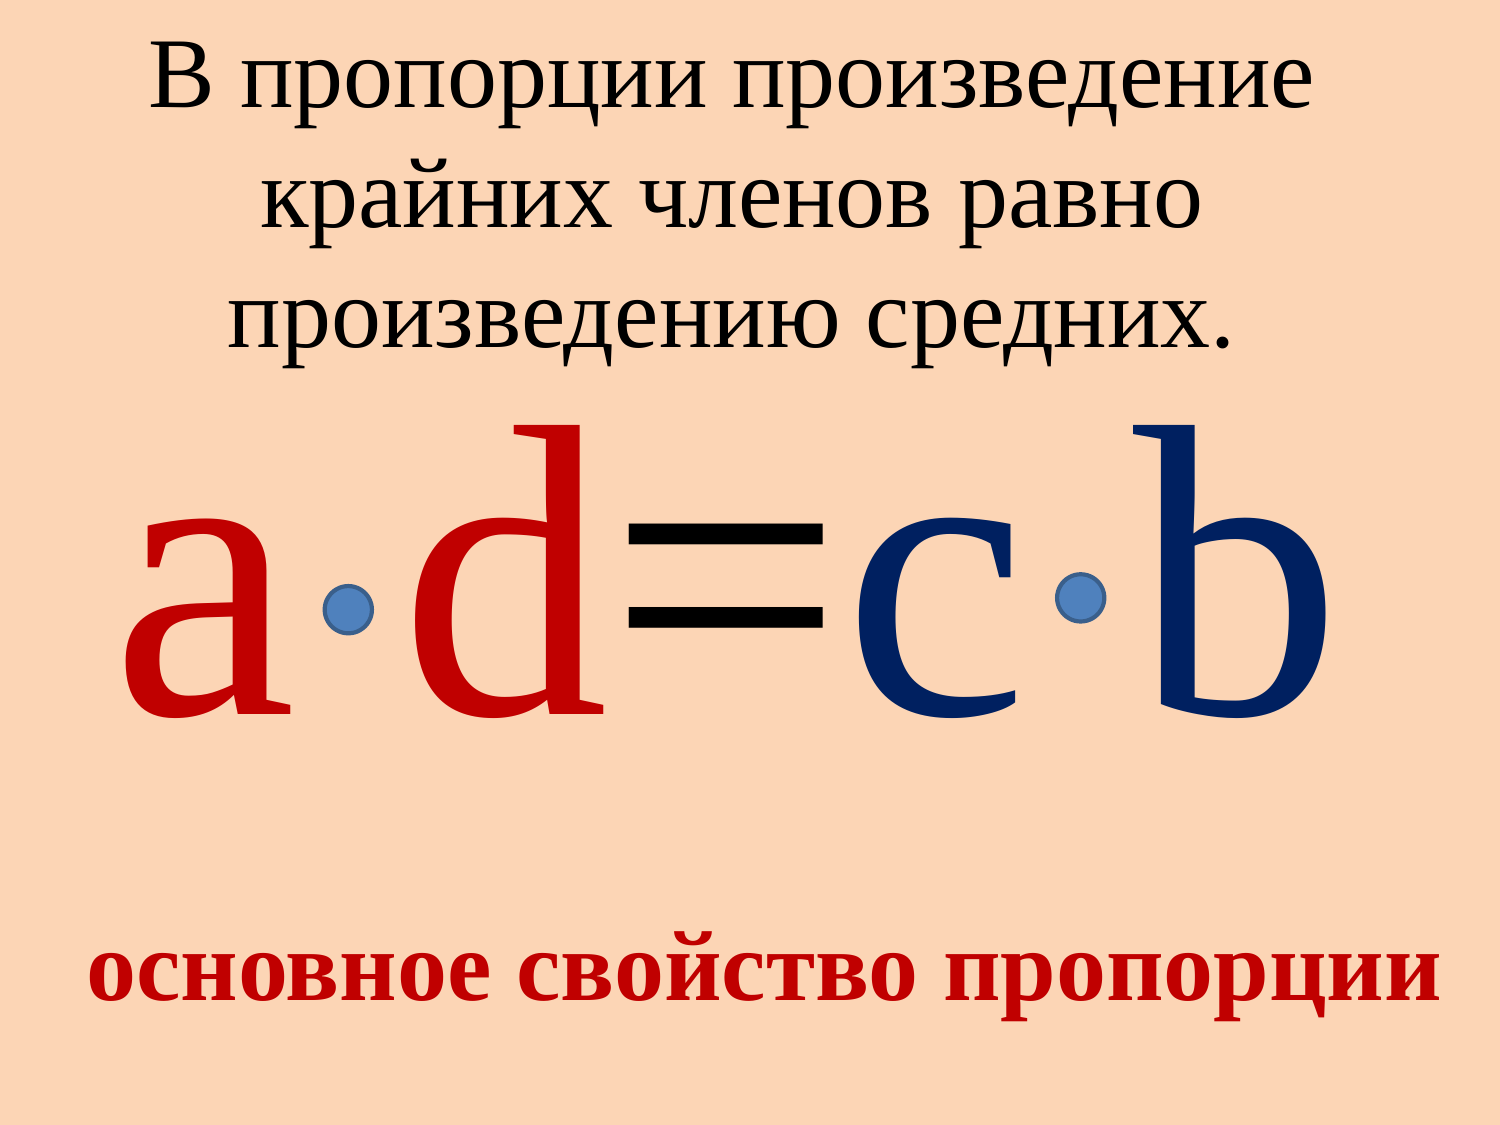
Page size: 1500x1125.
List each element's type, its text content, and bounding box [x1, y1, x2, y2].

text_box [64, 290, 1389, 811]
text_box основное свойство пропорции [71, 893, 1458, 1028]
text_box В пропорции произведение крайних членов равно произведению средних. [41, 0, 1424, 375]
